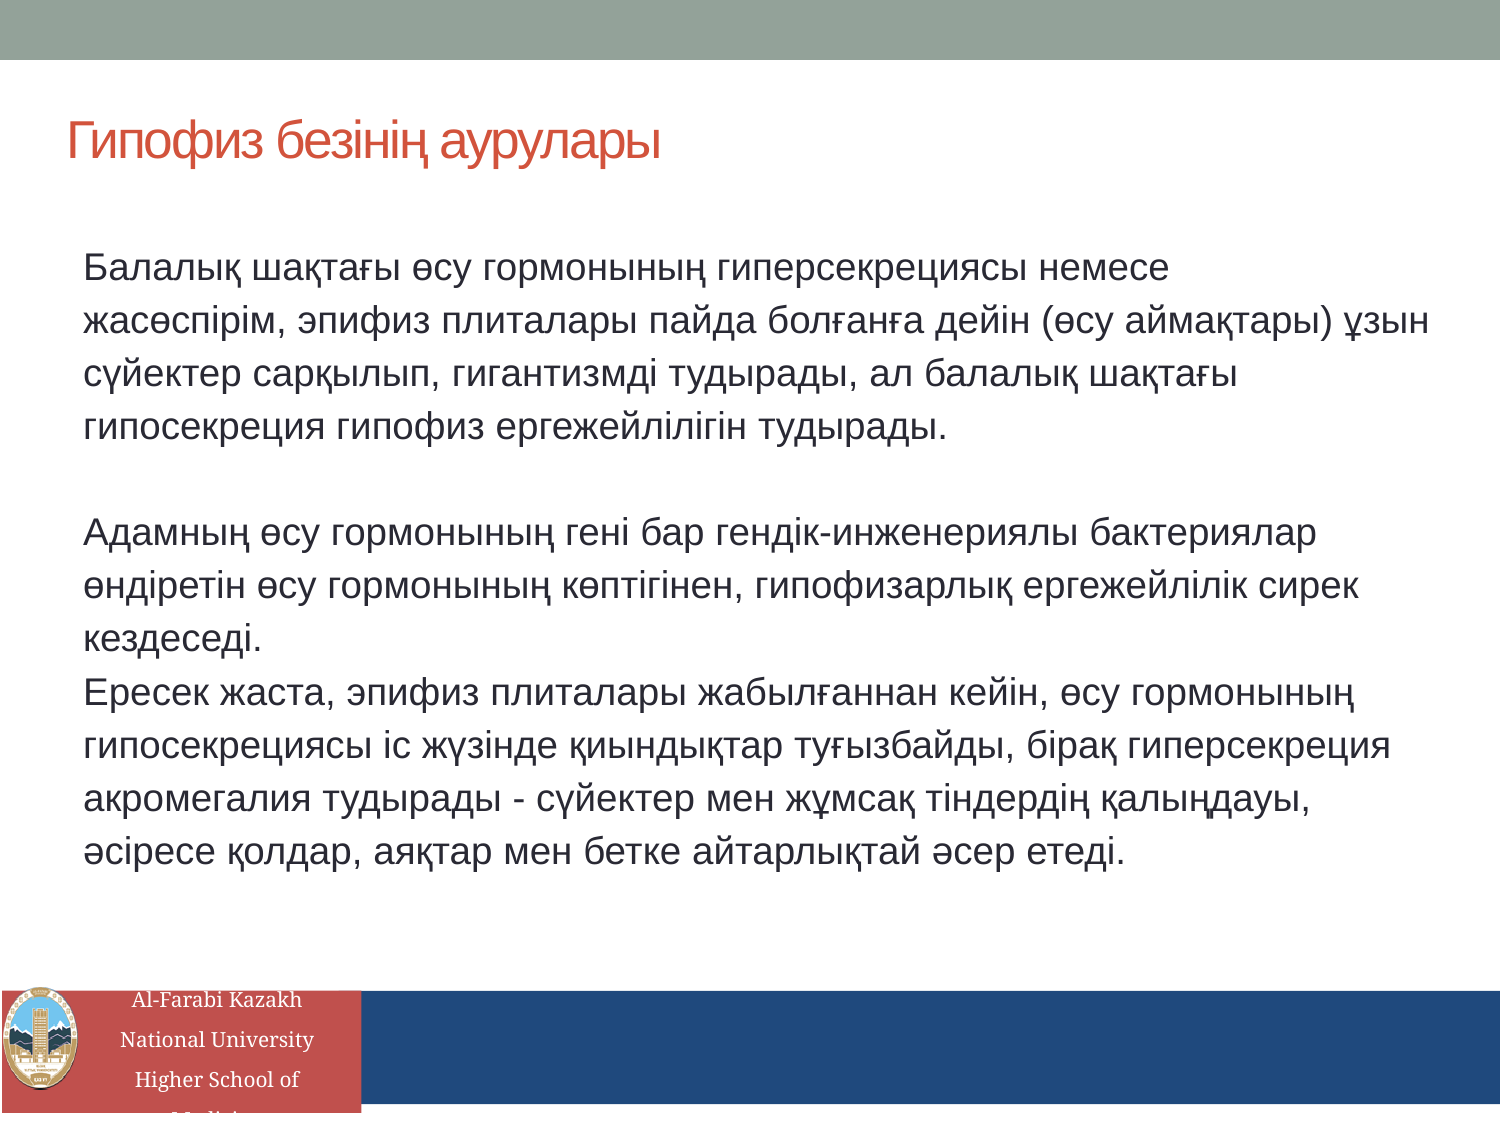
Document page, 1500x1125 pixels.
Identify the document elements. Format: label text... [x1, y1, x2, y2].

title Гипофиз безінің аурулары [51, 90, 1449, 185]
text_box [0, 987, 1500, 1114]
list Балалық шақтағы өсу гормонының гиперсекрециясы немесе жасөспірім, эпифиз плиталары пайда болғанға дейін (өсу аймақтары) ұзын сүйектер сарқылып, гигантизмді тудырады, ал балалық шақтағы гипосекреция гипофиз ергежейлілігін тудырады. Адамның өсу гормонының гені бар гендік-инженериялы бактериялар өндіретін өсу гормонының көптігінен, гипофизарлық ергежейлілік сирек кездеседі. Ересек жаста, эпифиз плиталары жабылғаннан кейін, өсу гормонының гипосекрециясы іс жүзінде қиындықтар туғызбайды, бірақ гиперсекреция акромегалия тудырады - сүйектер мен жұмсақ тіндердің қалыңдауы, әсіресе қолдар, аяқтар мен бетке айтарлықтай әсер етеді. [51, 219, 1449, 891]
